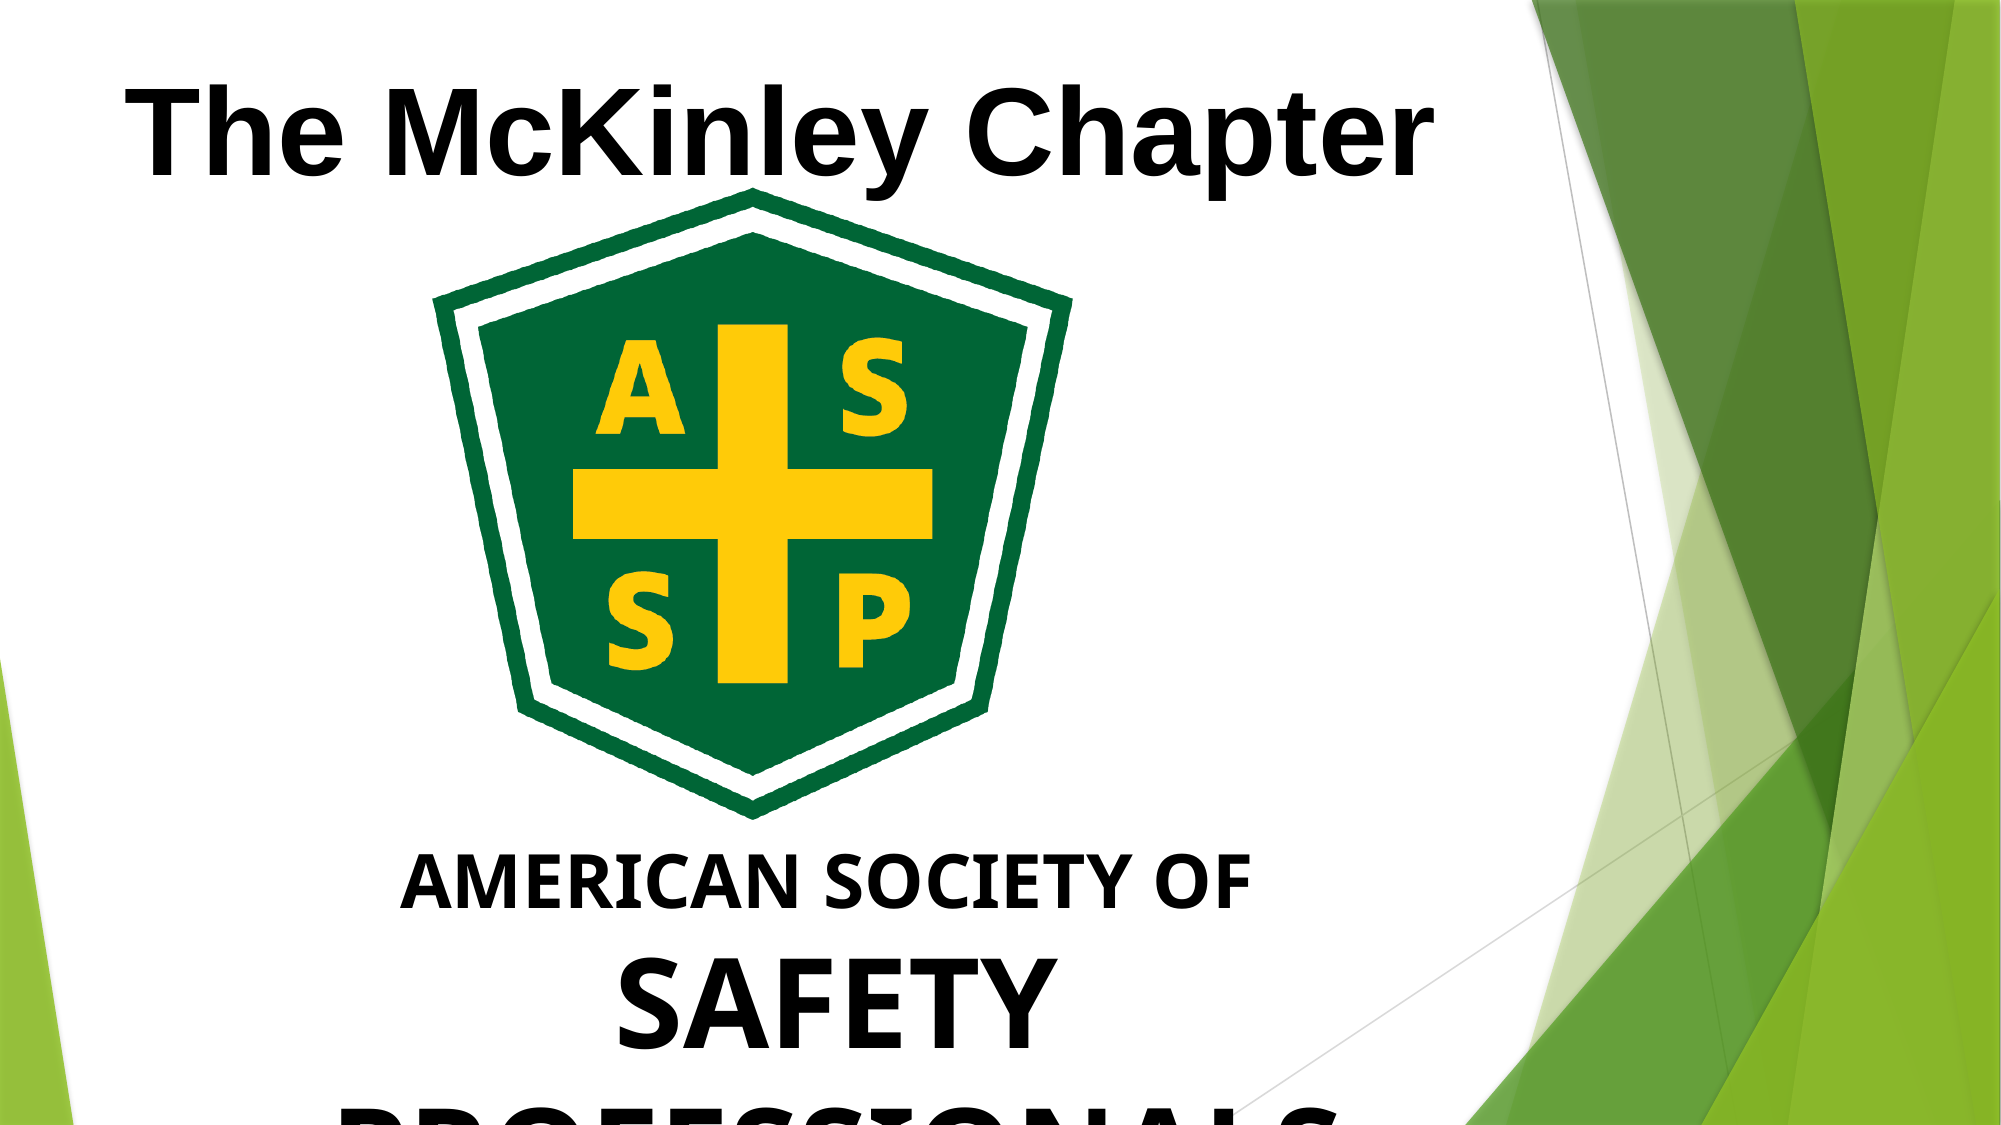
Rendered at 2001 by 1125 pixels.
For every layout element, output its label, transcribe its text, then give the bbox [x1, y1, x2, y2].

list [431, 186, 1073, 821]
text_box AMERICAN SOCIETY OF SAFETY PROFESSIONALS [97, 825, 1577, 1125]
title The McKinley Chapter [109, 43, 1520, 260]
